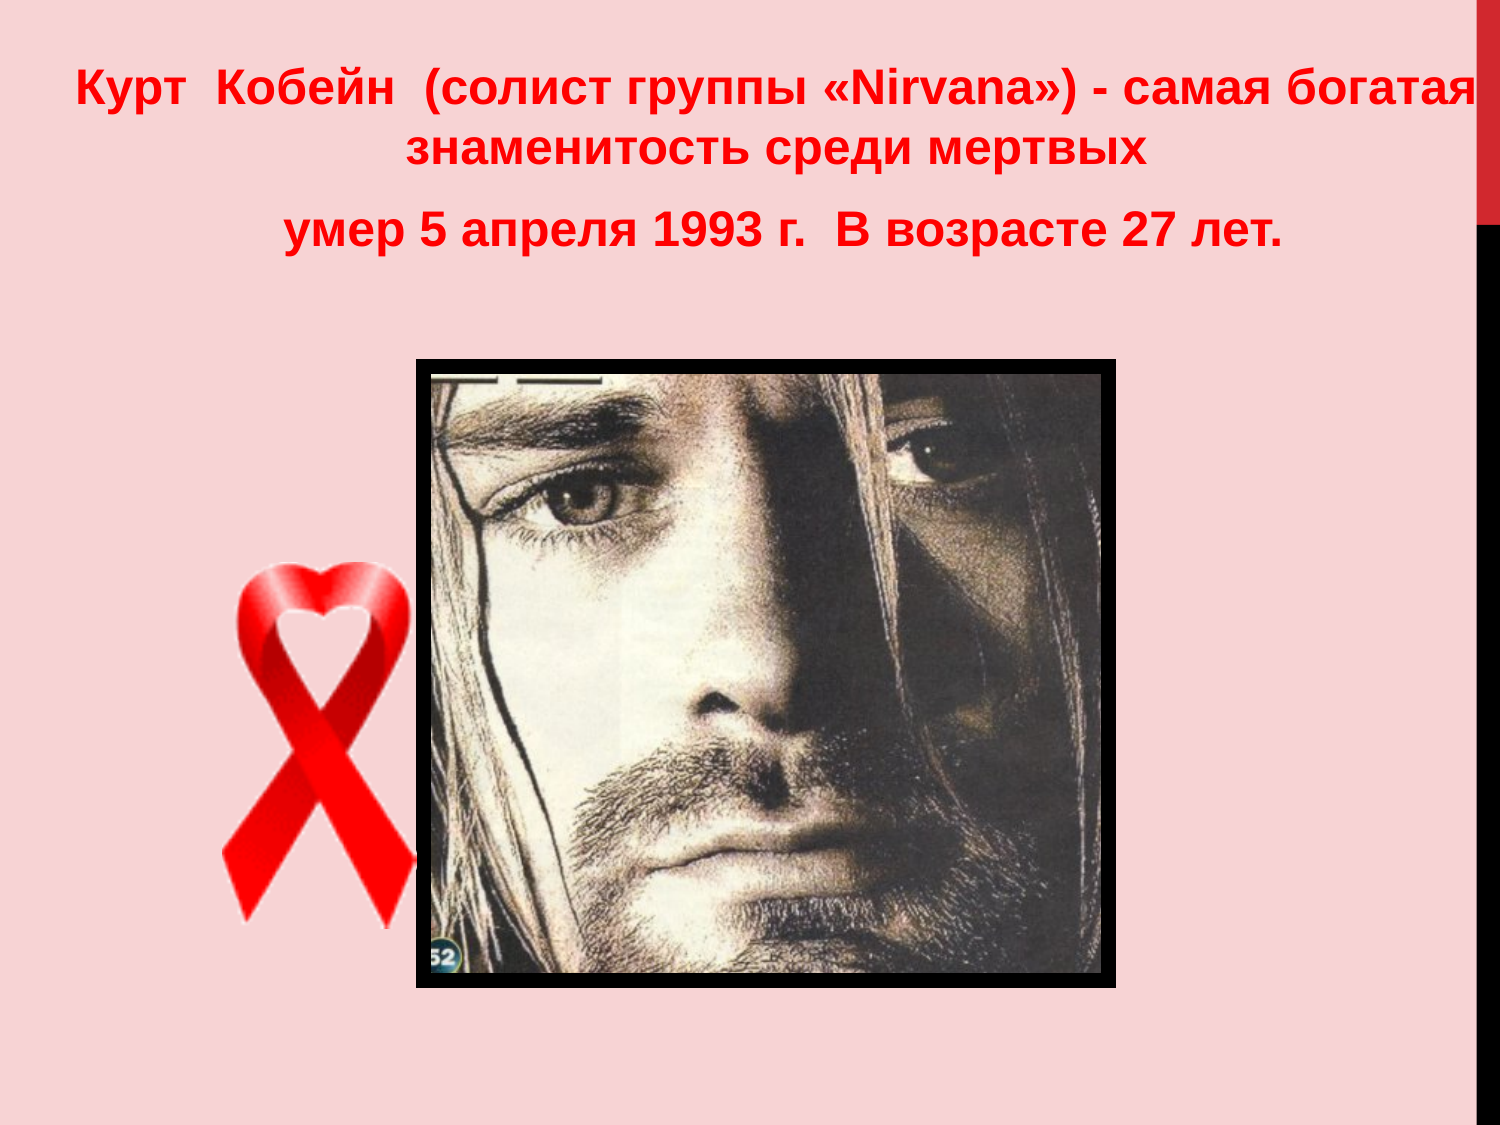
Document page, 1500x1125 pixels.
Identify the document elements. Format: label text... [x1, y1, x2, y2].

picture [222, 561, 417, 930]
picture [430, 372, 1102, 974]
list Курт Кобейн (солист группы «Nirvana») - самая богатая знаменитость среди мертвых умер 5 апреля 1993 г. В возрасте 27 лет. [53, 46, 1500, 303]
